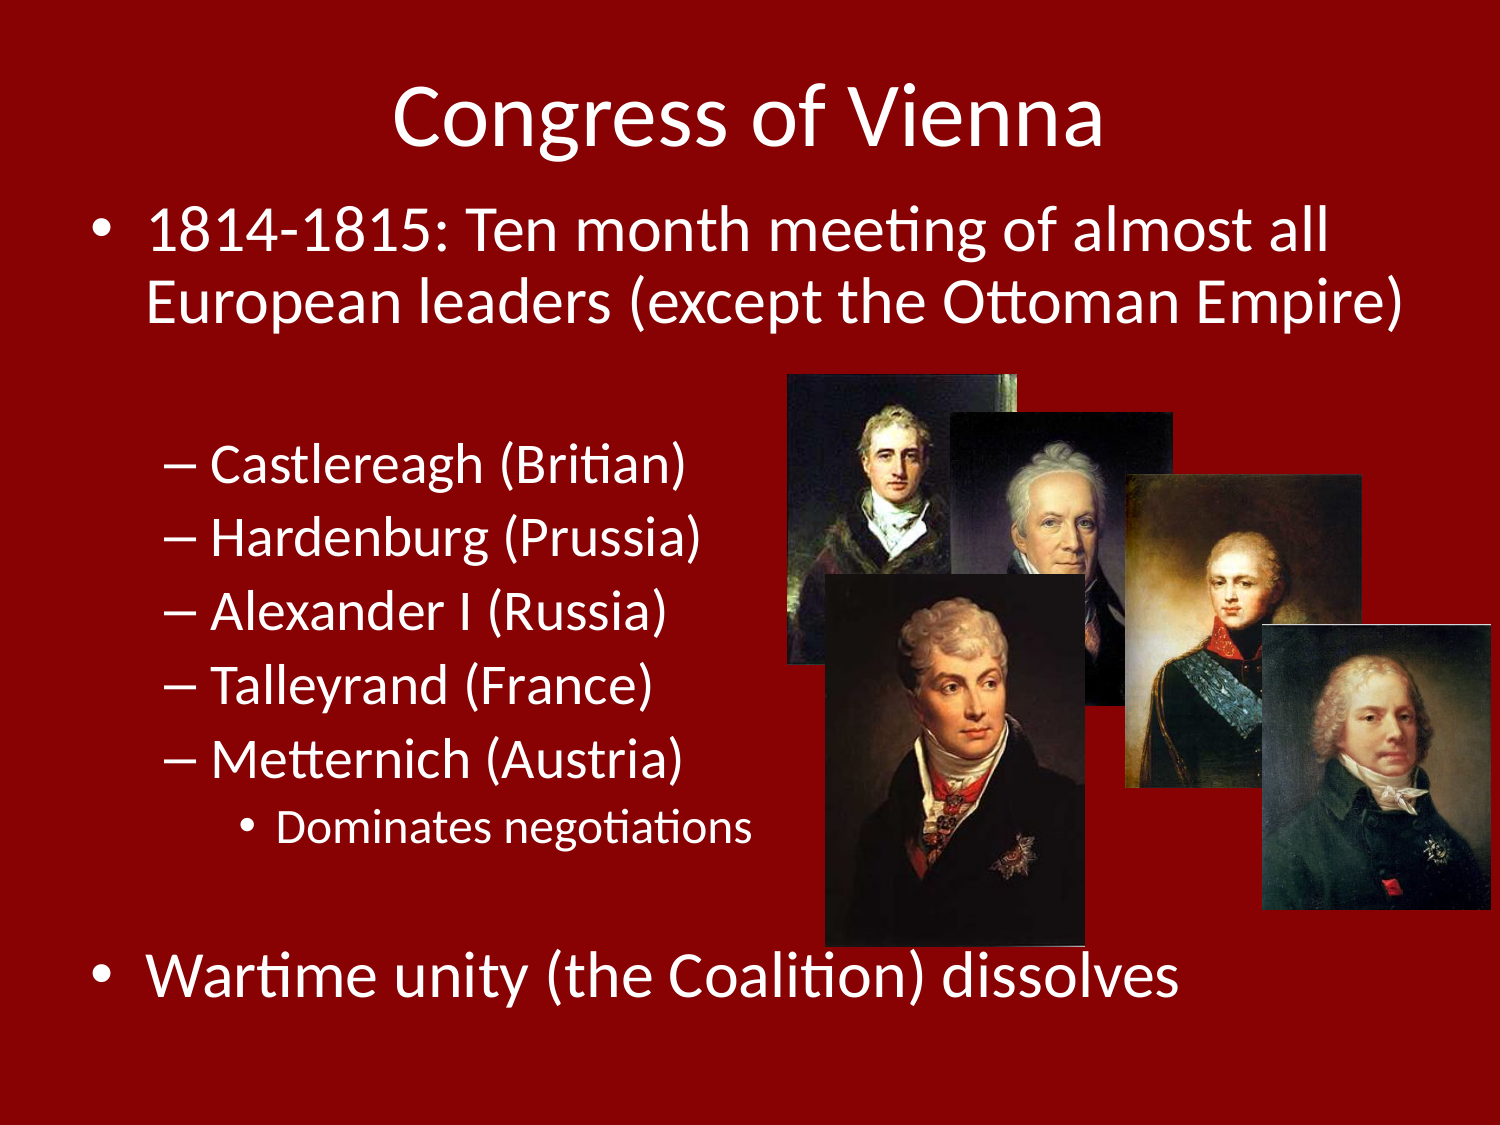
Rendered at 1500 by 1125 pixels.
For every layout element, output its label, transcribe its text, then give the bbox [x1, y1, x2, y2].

list 1814-1815: Ten month meeting of almost all European leaders (except the Ottoman Empire) Castlereagh (Britian) Hardenburg (Prussia) Alexander I (Russia) Talleyrand (France) Metternich (Austria) Dominates negotiations Wartime unity (the Coalition) dissolves [75, 187, 1425, 1088]
picture [787, 374, 1491, 947]
title Congress of Vienna [75, 45, 1425, 175]
